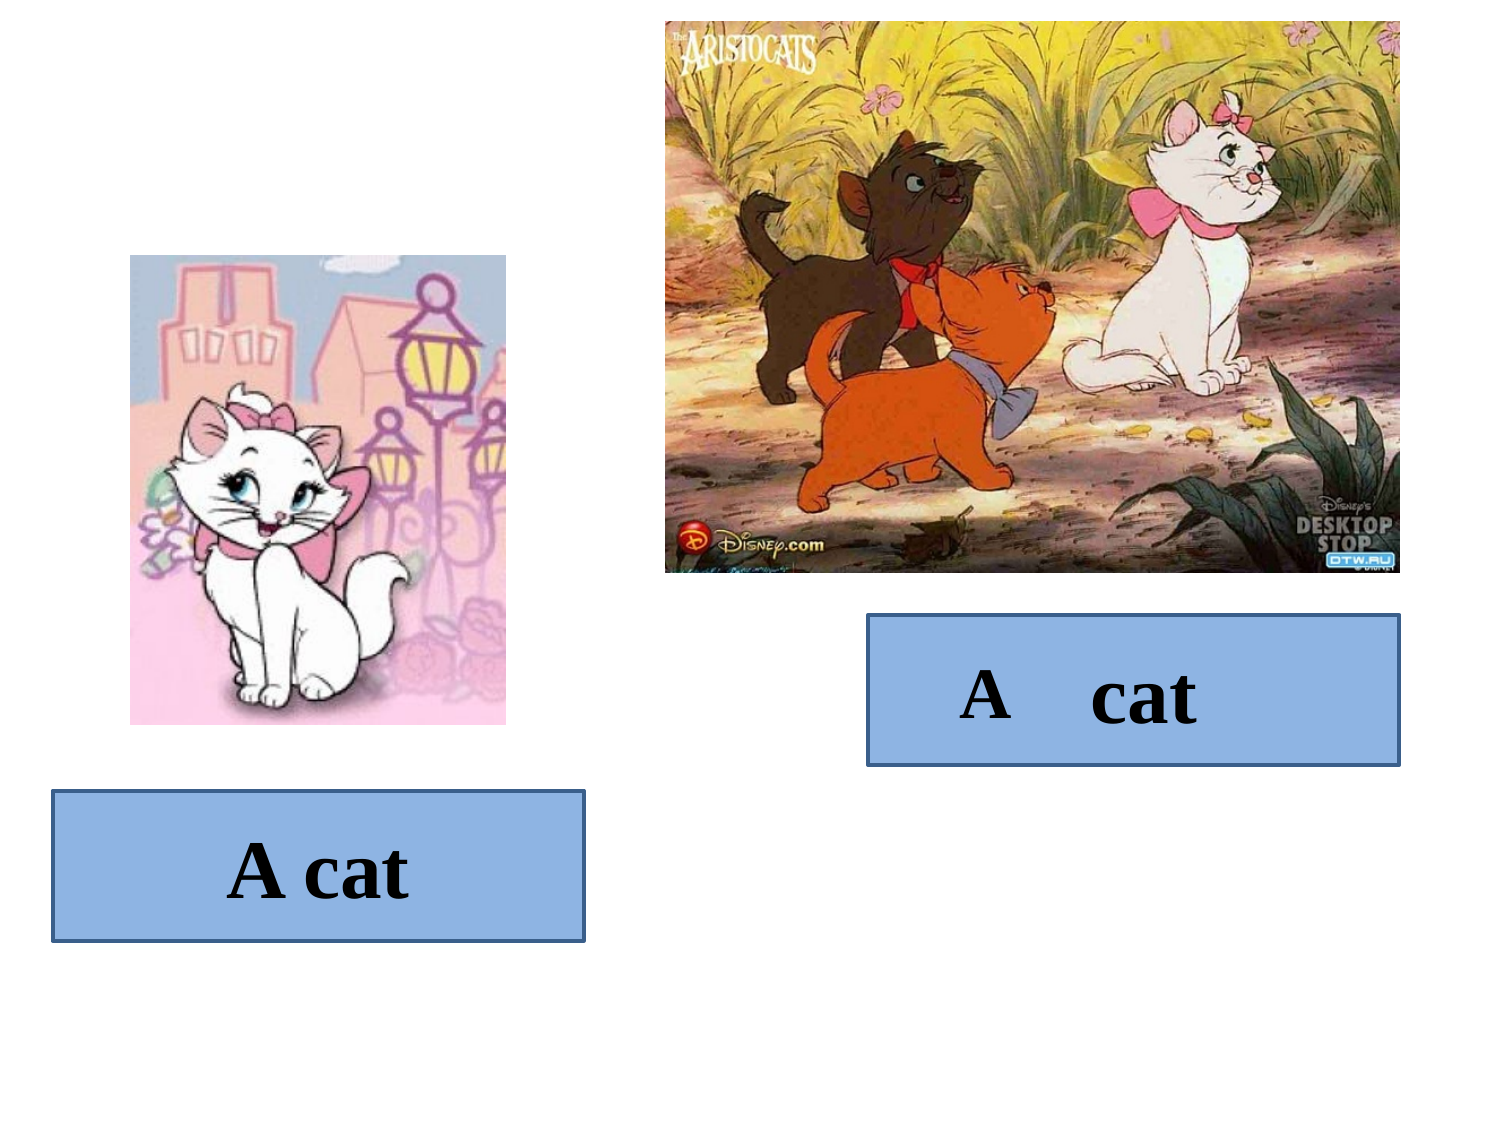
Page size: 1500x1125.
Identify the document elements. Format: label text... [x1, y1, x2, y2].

text_box A cat [51, 789, 586, 943]
subtitle A [913, 637, 1071, 743]
picture [665, 21, 1400, 573]
picture [130, 255, 506, 725]
text_box cat [866, 613, 1401, 767]
